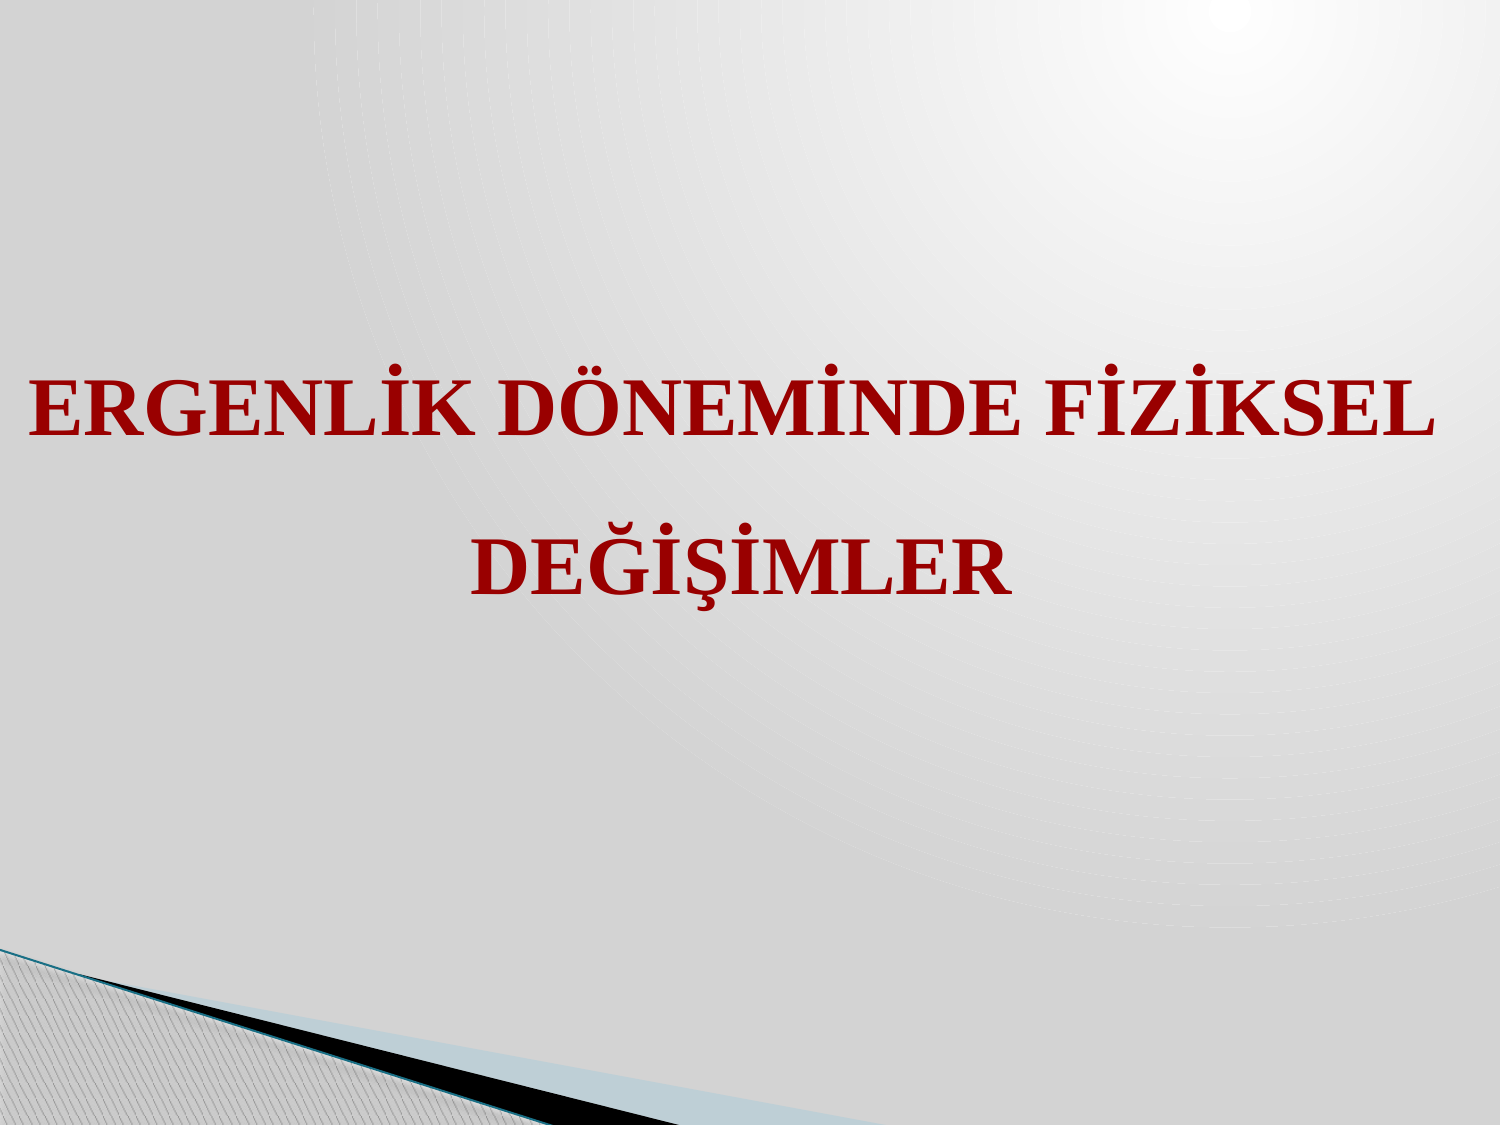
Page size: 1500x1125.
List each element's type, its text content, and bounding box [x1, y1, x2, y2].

text_box ERGENLİK DÖNEMİNDE FİZİKSEL DEĞİŞİMLER [13, 284, 1470, 619]
